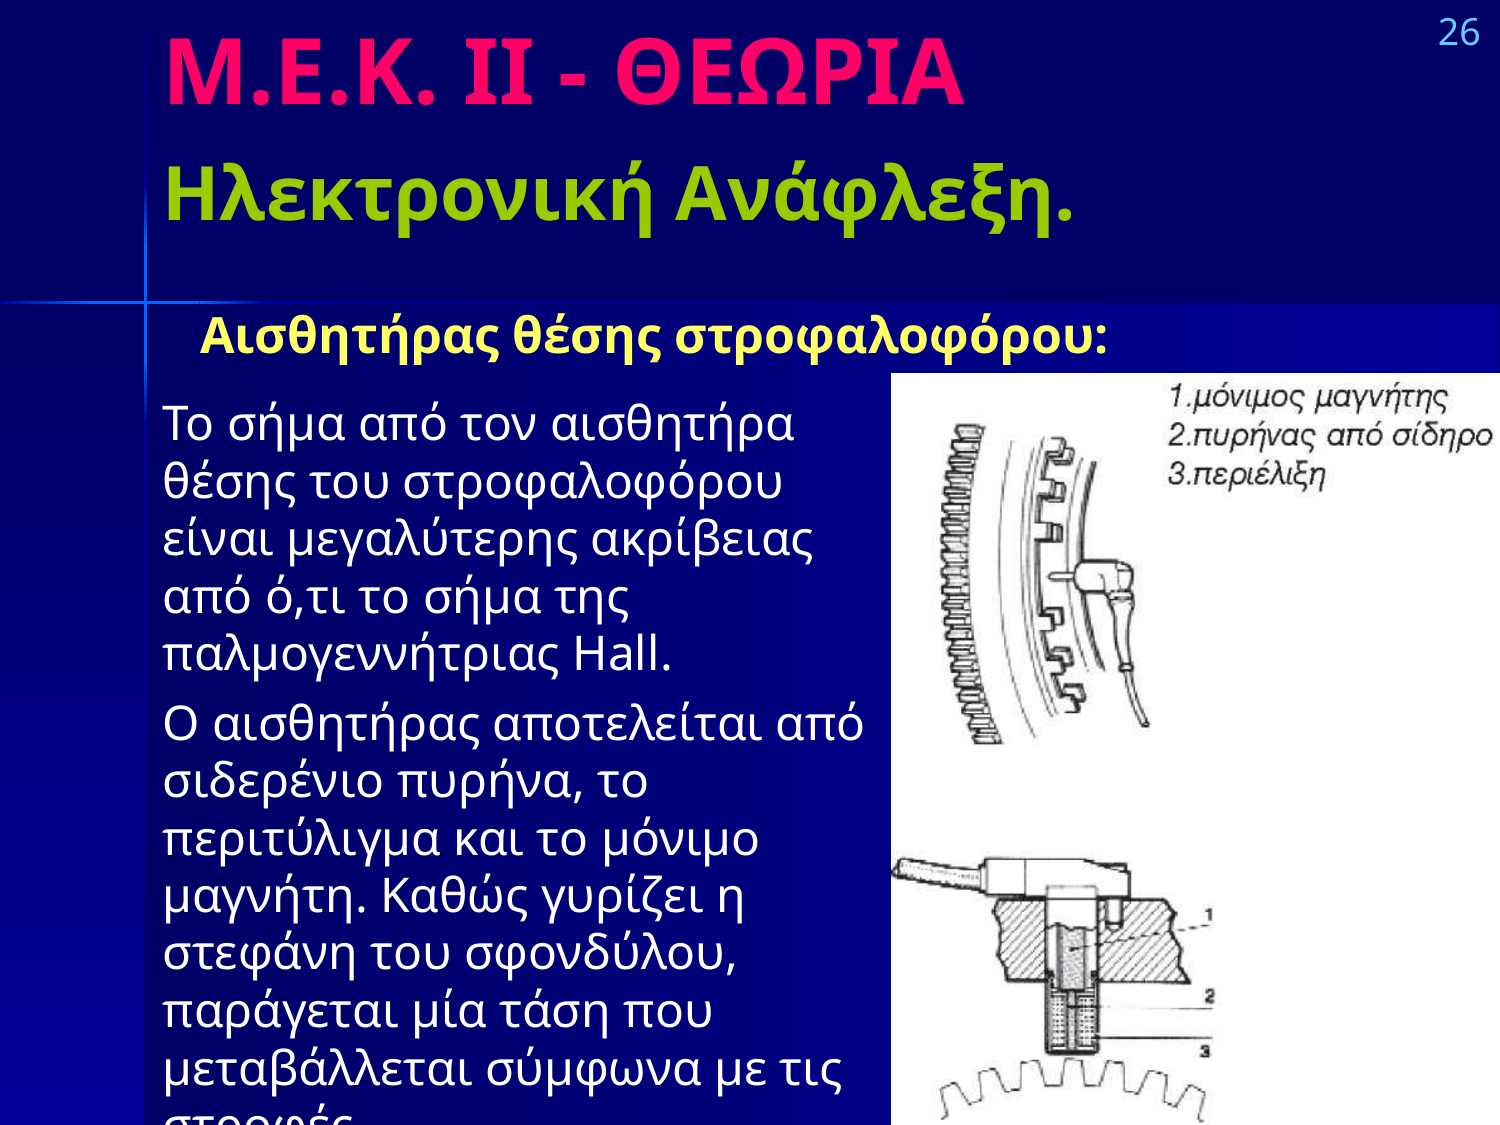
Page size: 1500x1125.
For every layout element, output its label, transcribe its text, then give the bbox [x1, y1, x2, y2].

text_box 26 [1423, 0, 1500, 67]
subtitle Αισθητήρας θέσης στροφαλοφόρου: [147, 302, 1500, 374]
title Μ.Ε.Κ. IΙ - ΘΕΩΡΙΑ [147, 0, 1311, 130]
picture [891, 373, 1500, 1125]
text_box Ηλεκτρονική Ανάφλεξη. [147, 137, 1448, 244]
text_box Το σήμα από τον αισθητήρα θέσης του στροφαλοφόρου είναι μεγαλύτερης ακρίβειας από ό,τι το σήμα της παλμογεννήτριας Hall. Ο αισθητήρας αποτελείται από σιδερένιο πυρήνα, το περιτύλιγμα και το μόνιμο μαγνήτη. Καθώς γυρίζει η στεφάνη του σφονδύλου, παράγεται μία τάση που μεταβάλλεται σύμφωνα με τις στροφές. [147, 385, 891, 1125]
